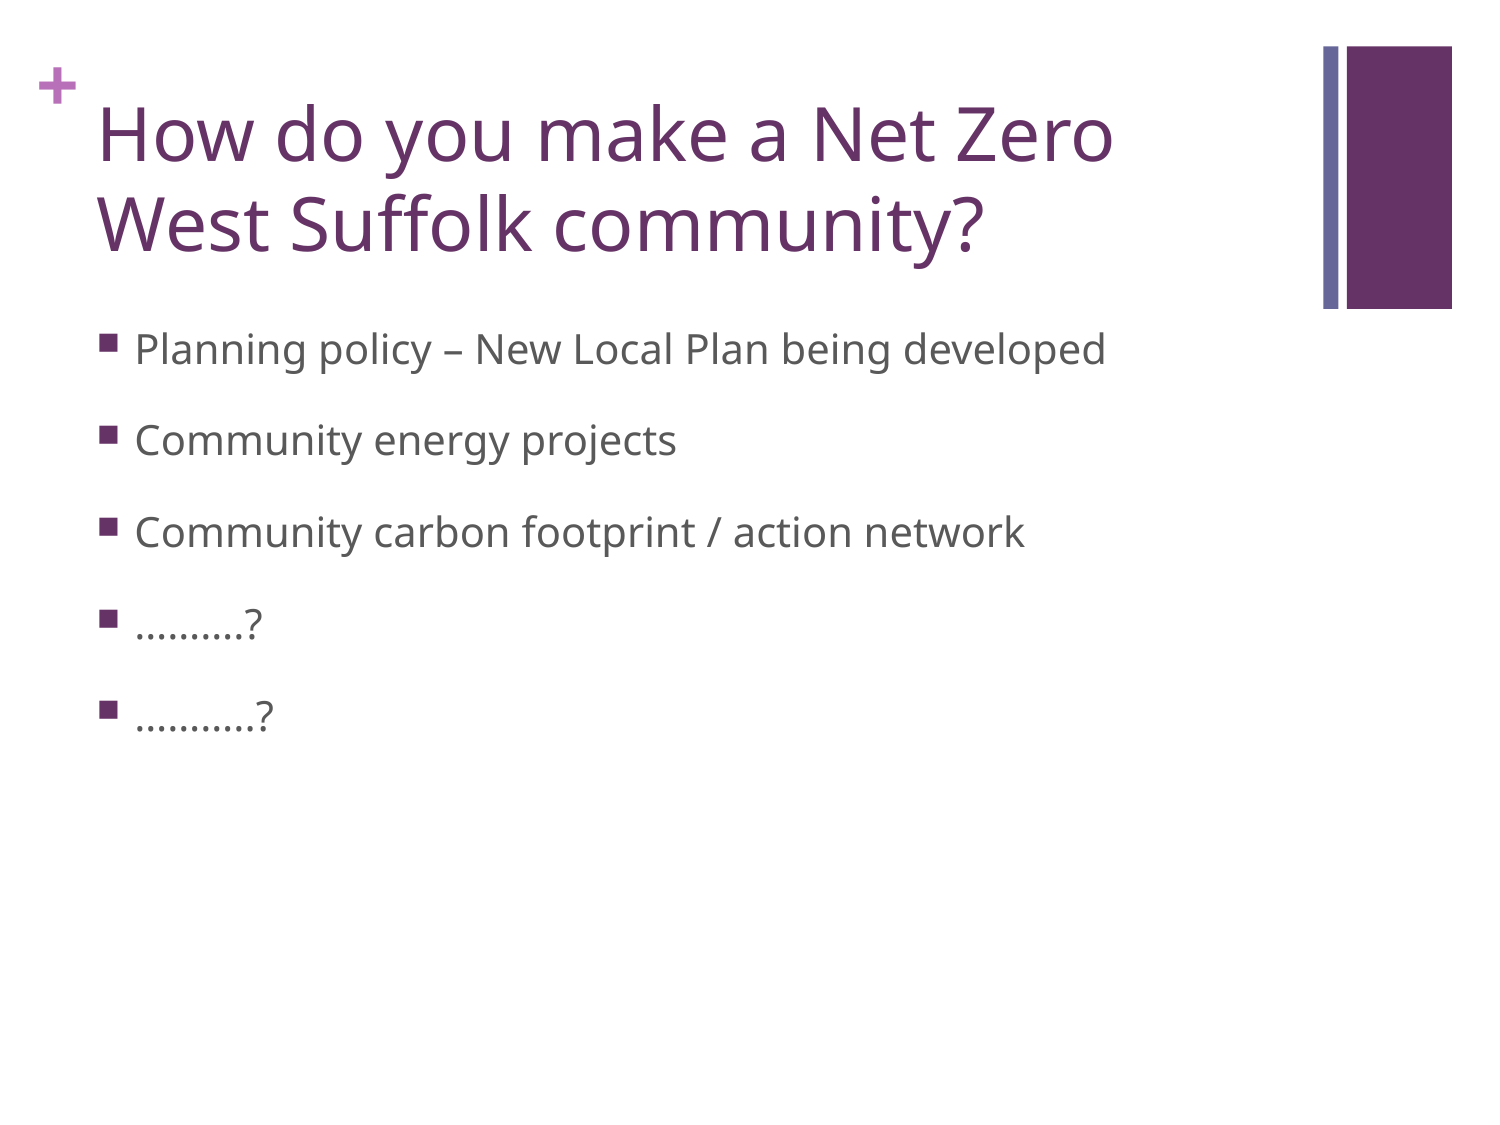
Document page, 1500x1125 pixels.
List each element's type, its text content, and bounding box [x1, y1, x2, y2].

list Planning policy – New Local Plan being developed Community energy projects Community carbon footprint / action network ……….? ………..? [81, 314, 1322, 1005]
title How do you make a Net Zero West Suffolk community? [81, 79, 1322, 263]
